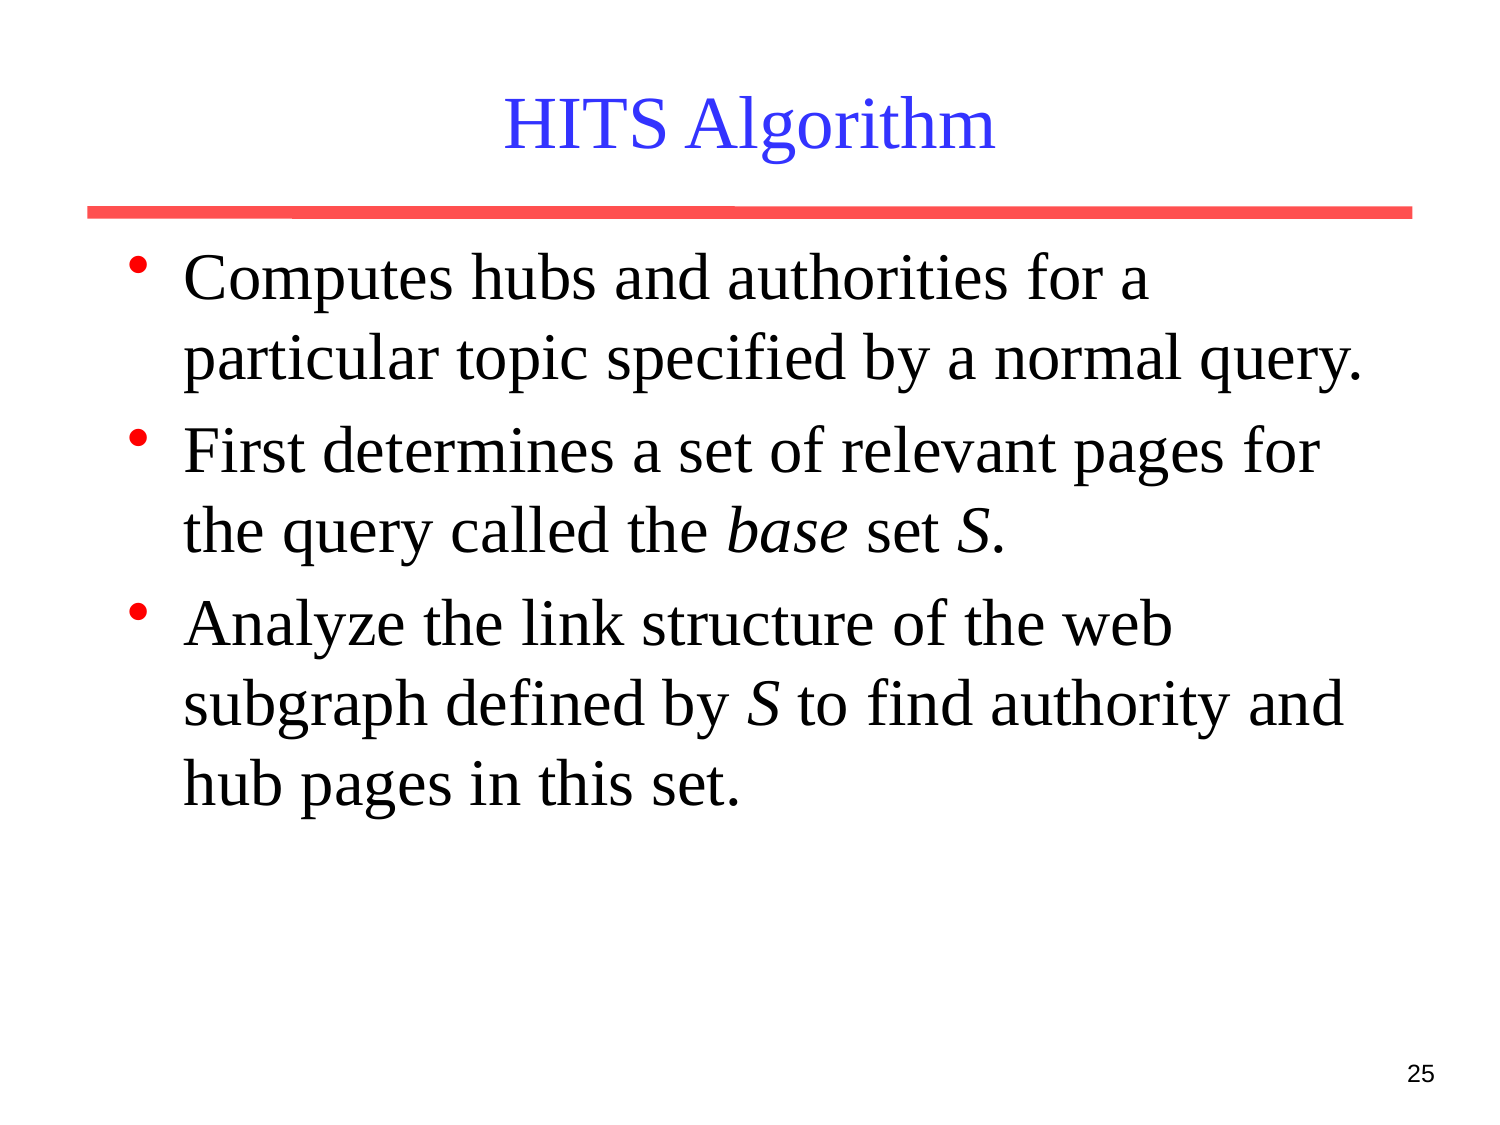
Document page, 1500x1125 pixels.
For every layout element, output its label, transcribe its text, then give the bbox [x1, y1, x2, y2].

list Computes hubs and authorities for a particular topic specified by a normal query. First determines a set of relevant pages for the query called the base set S. Analyze the link structure of the web subgraph defined by S to find authority and hub pages in this set. [112, 224, 1388, 995]
slide_number 25 [1137, 1049, 1451, 1125]
title HITS Algorithm [112, 37, 1388, 201]
